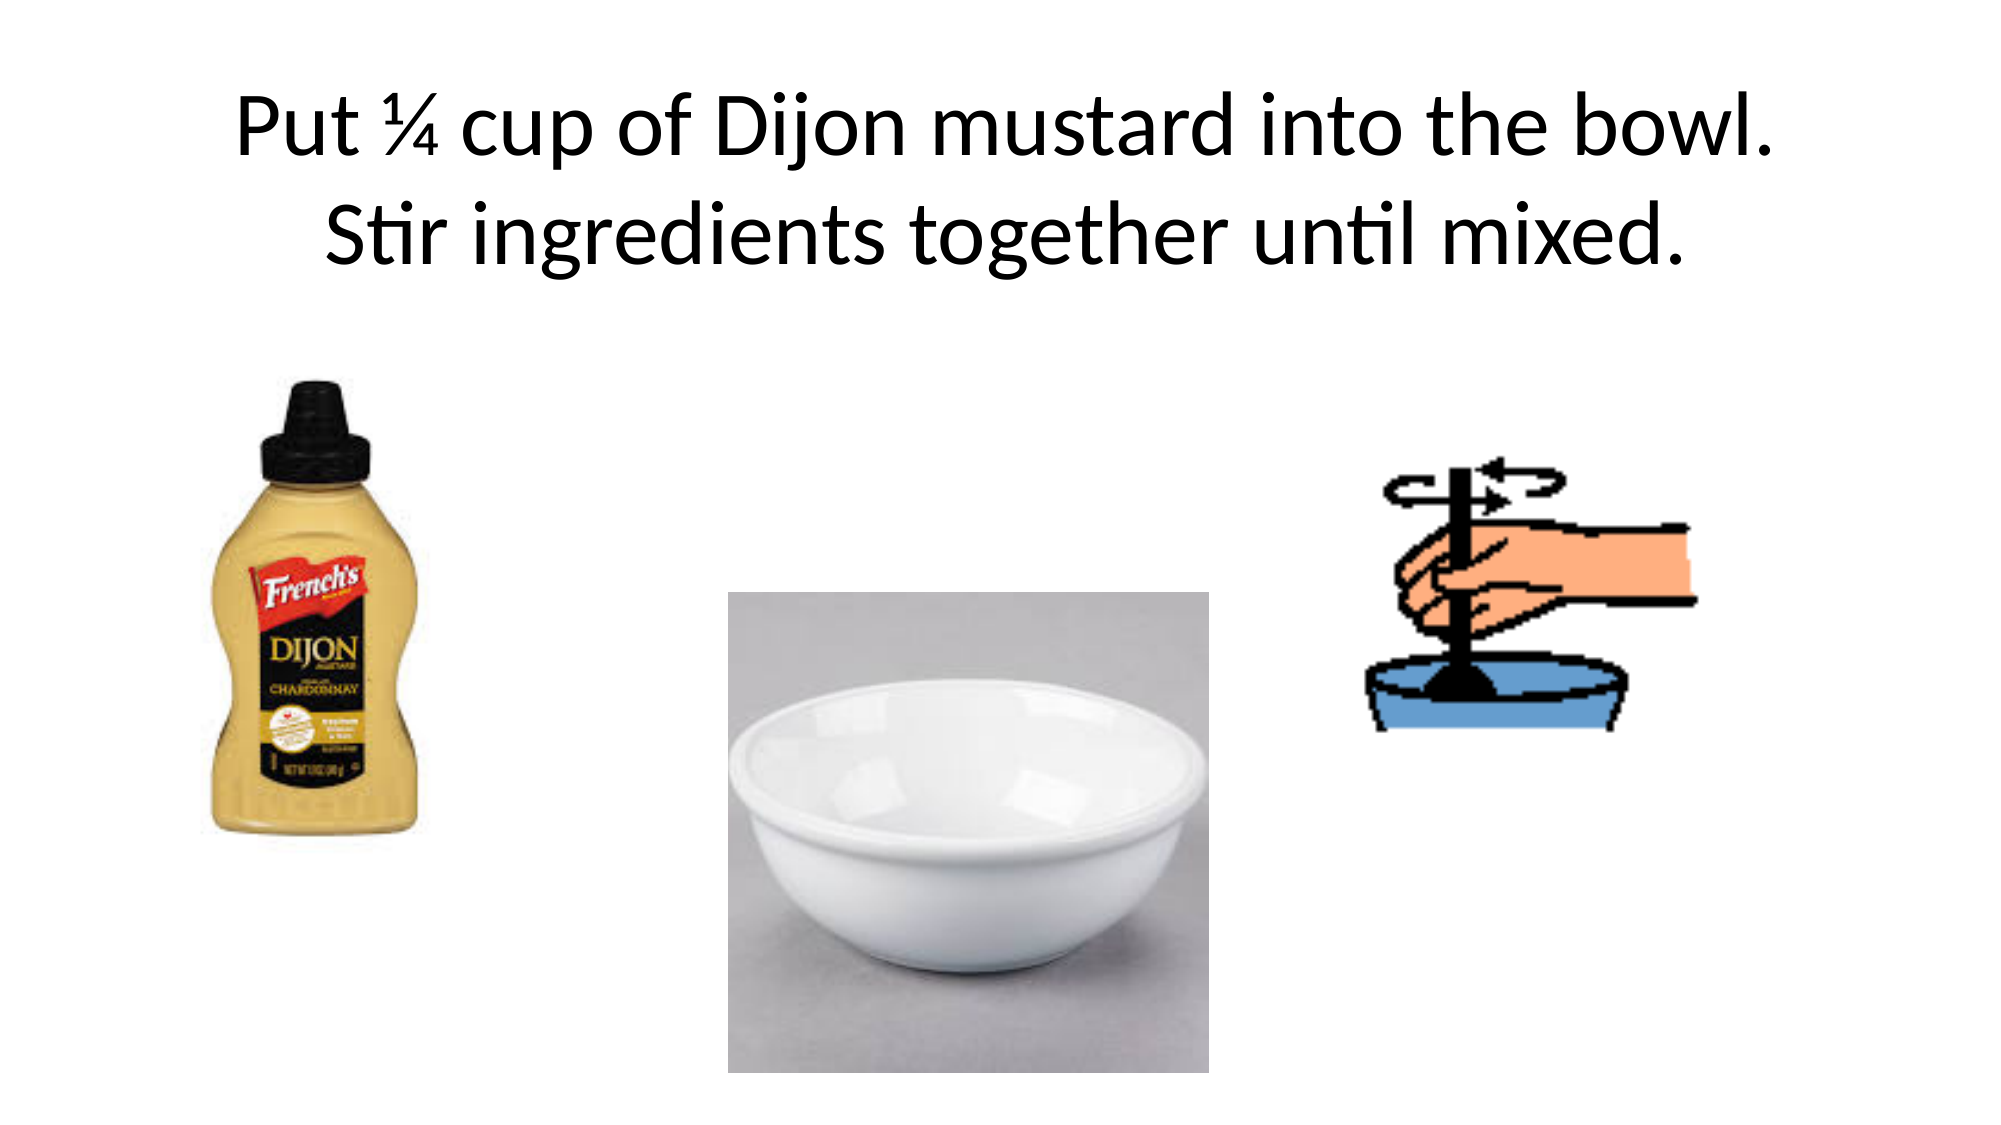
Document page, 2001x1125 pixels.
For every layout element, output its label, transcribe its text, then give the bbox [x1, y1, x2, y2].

picture [1352, 440, 1710, 744]
picture [728, 592, 1209, 1073]
text_box Put ¼ cup of Dijon mustard into the bowl. Stir ingredients together until mixed. [219, 55, 1795, 291]
picture [49, 339, 585, 875]
